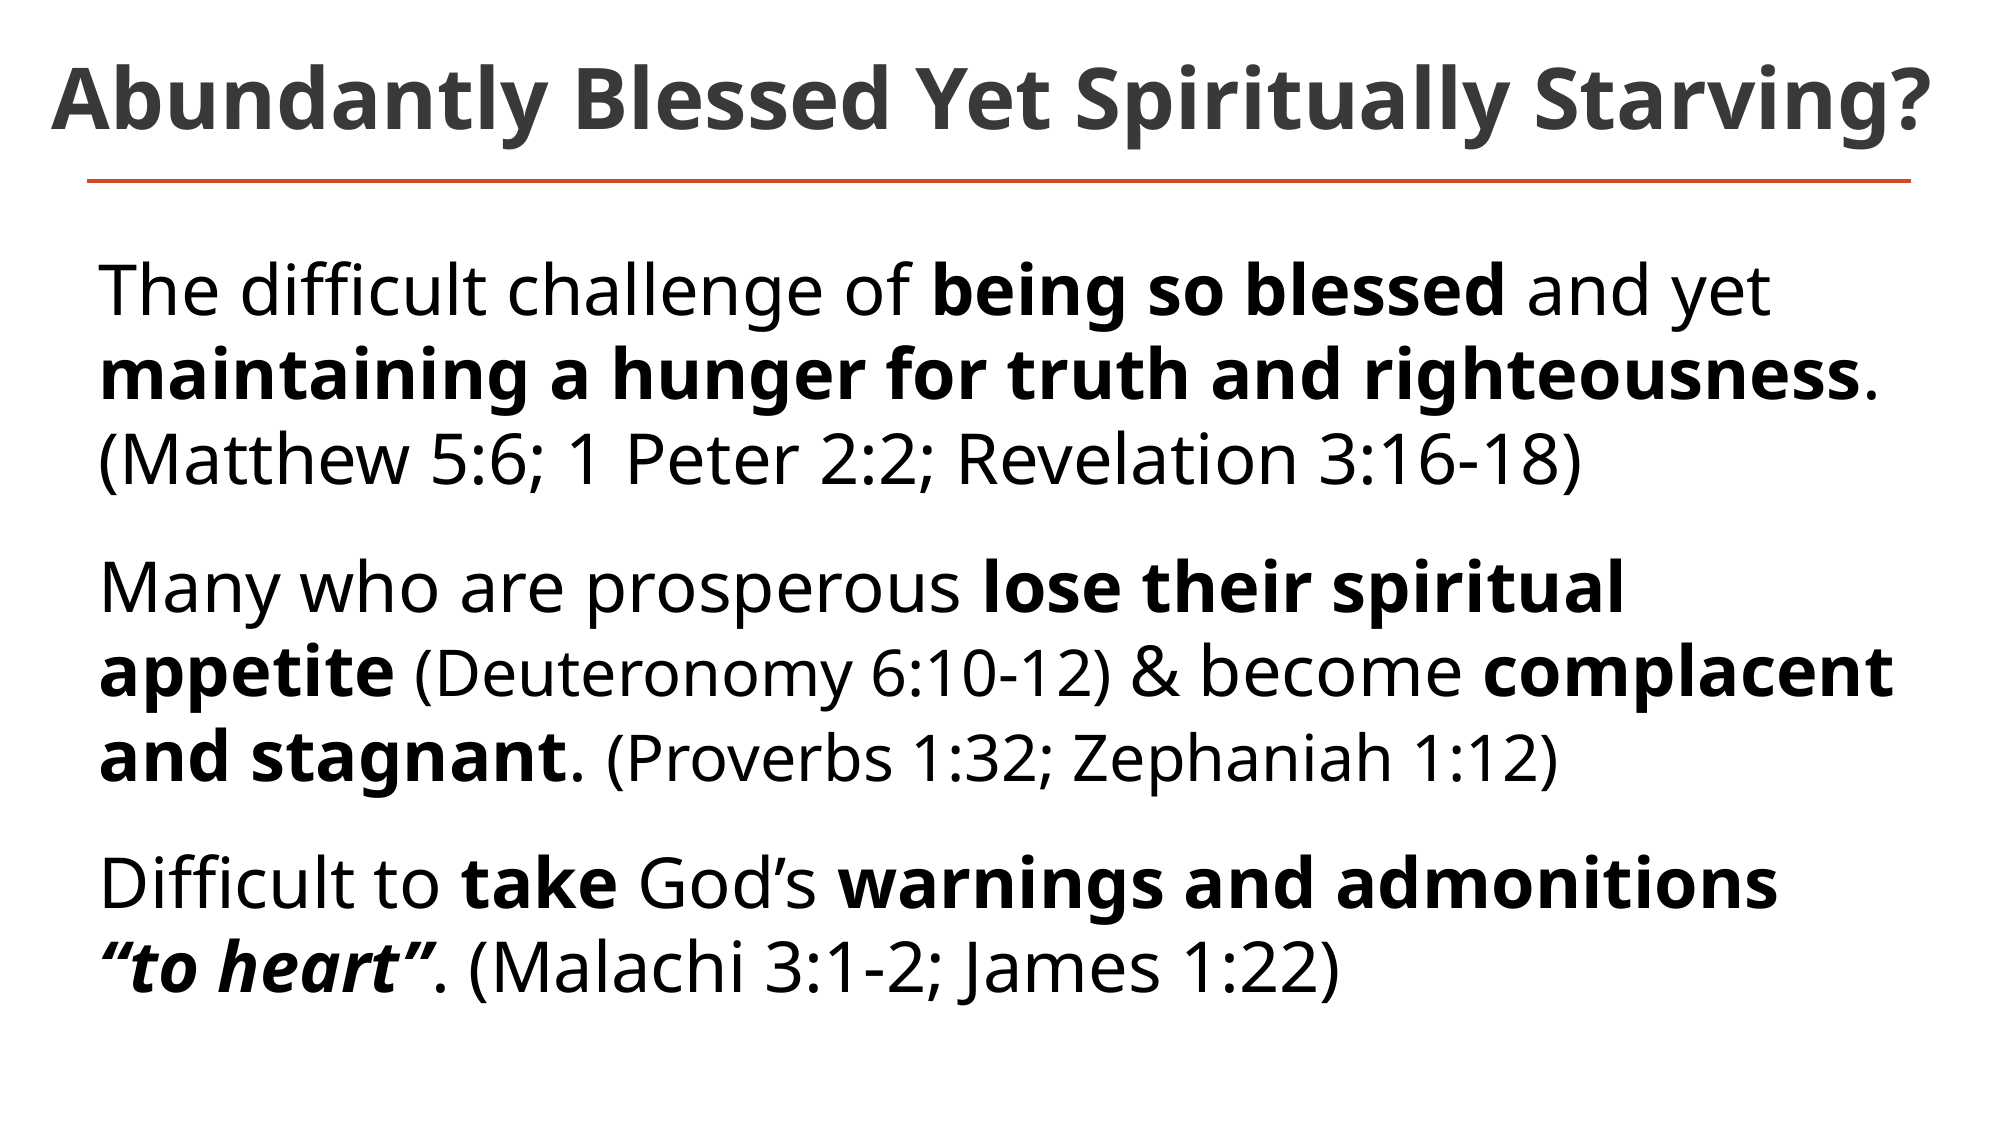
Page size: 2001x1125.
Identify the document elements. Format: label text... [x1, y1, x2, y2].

title Abundantly Blessed Yet Spiritually Starving? [36, 36, 2000, 165]
list The difficult challenge of being so blessed and yet maintaining a hunger for truth and righteousness. (Matthew 5:6; 1 Peter 2:2; Revelation 3:16-18) Many who are prosperous lose their spiritual appetite (Deuteronomy 6:10-12) & become complacent and stagnant. (Proverbs 1:32; Zephaniah 1:12) Difficult to take God’s warnings and admonitions “to heart”. (Malachi 3:1-2; James 1:22) [83, 237, 1944, 1089]
